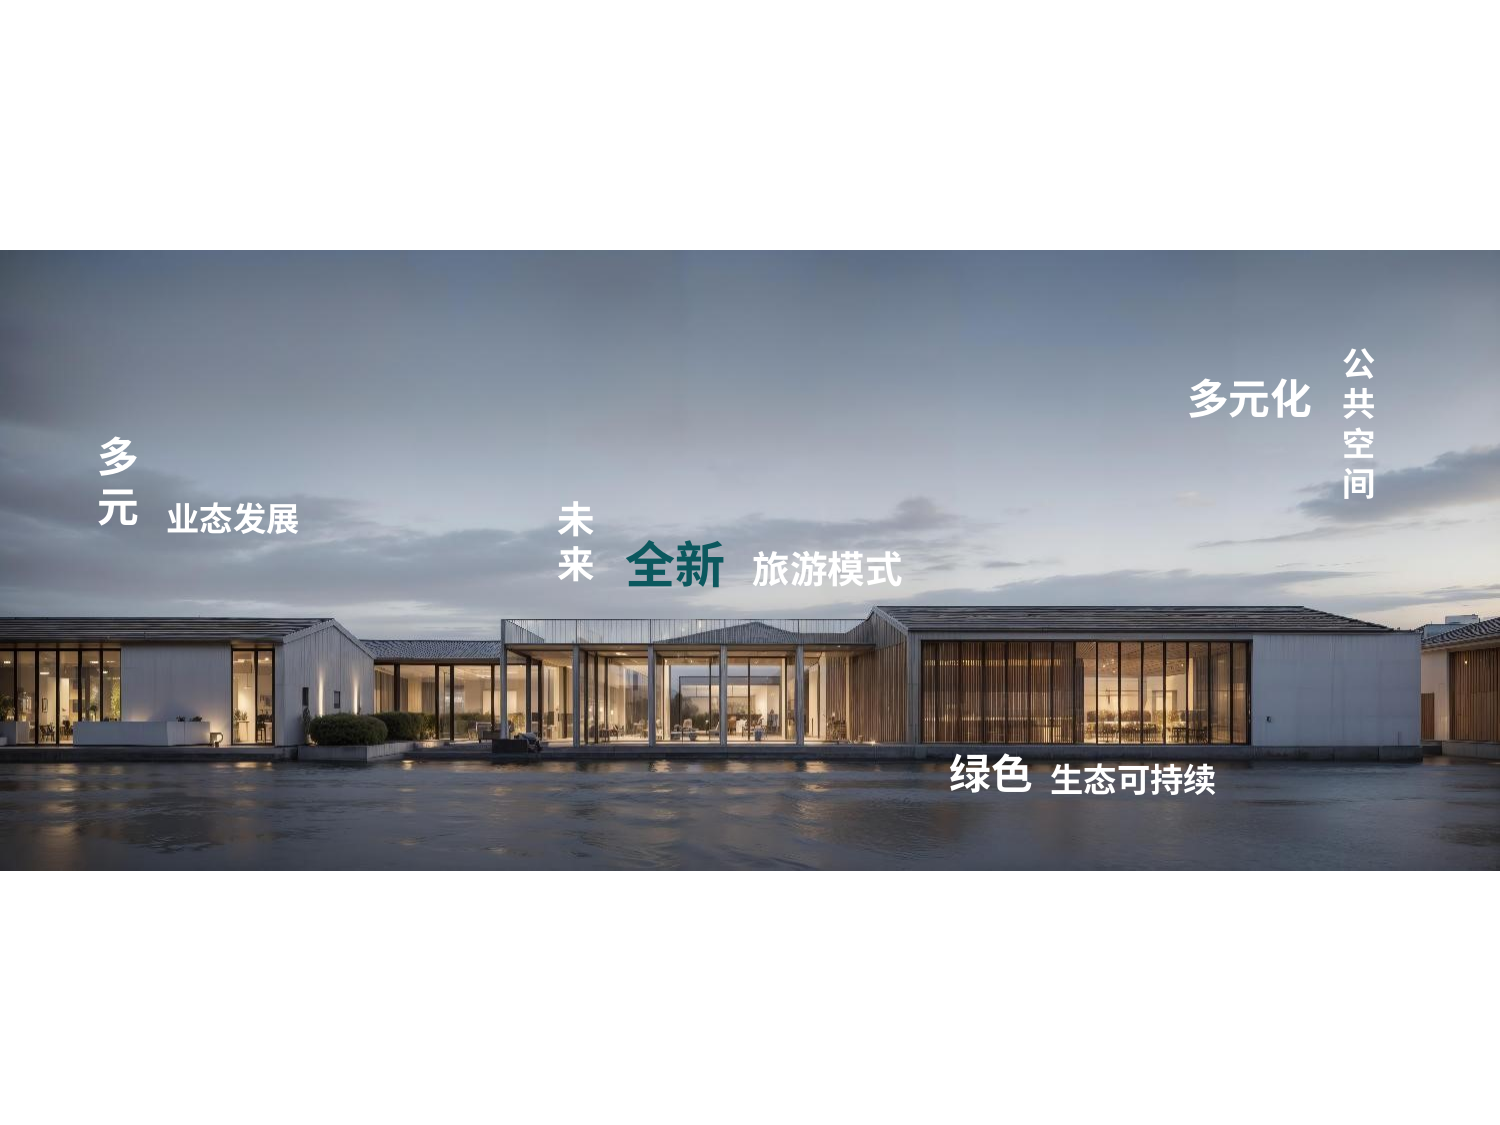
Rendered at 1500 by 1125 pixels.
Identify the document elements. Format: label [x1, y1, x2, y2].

text_box [934, 740, 1393, 804]
picture [0, 250, 1500, 871]
